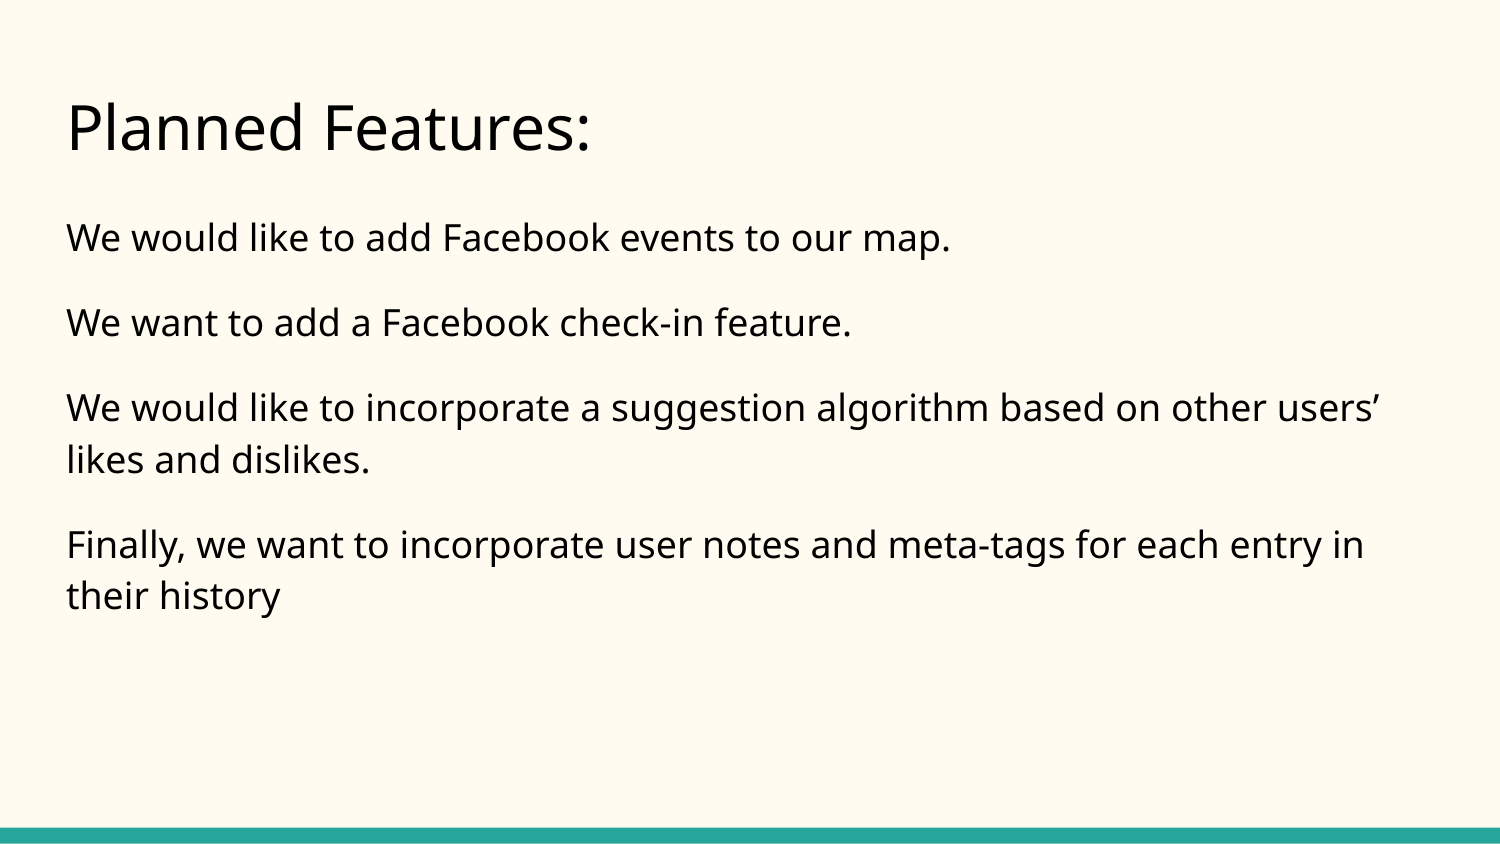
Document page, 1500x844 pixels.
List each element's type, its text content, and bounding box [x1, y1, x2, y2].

title Planned Features: [51, 72, 1449, 174]
list We would like to add Facebook events to our map. We want to add a Facebook check-in feature. We would like to incorporate a suggestion algorithm based on other users’ likes and dislikes. Finally, we want to incorporate user notes and meta-tags for each entry in their history [51, 192, 1449, 750]
